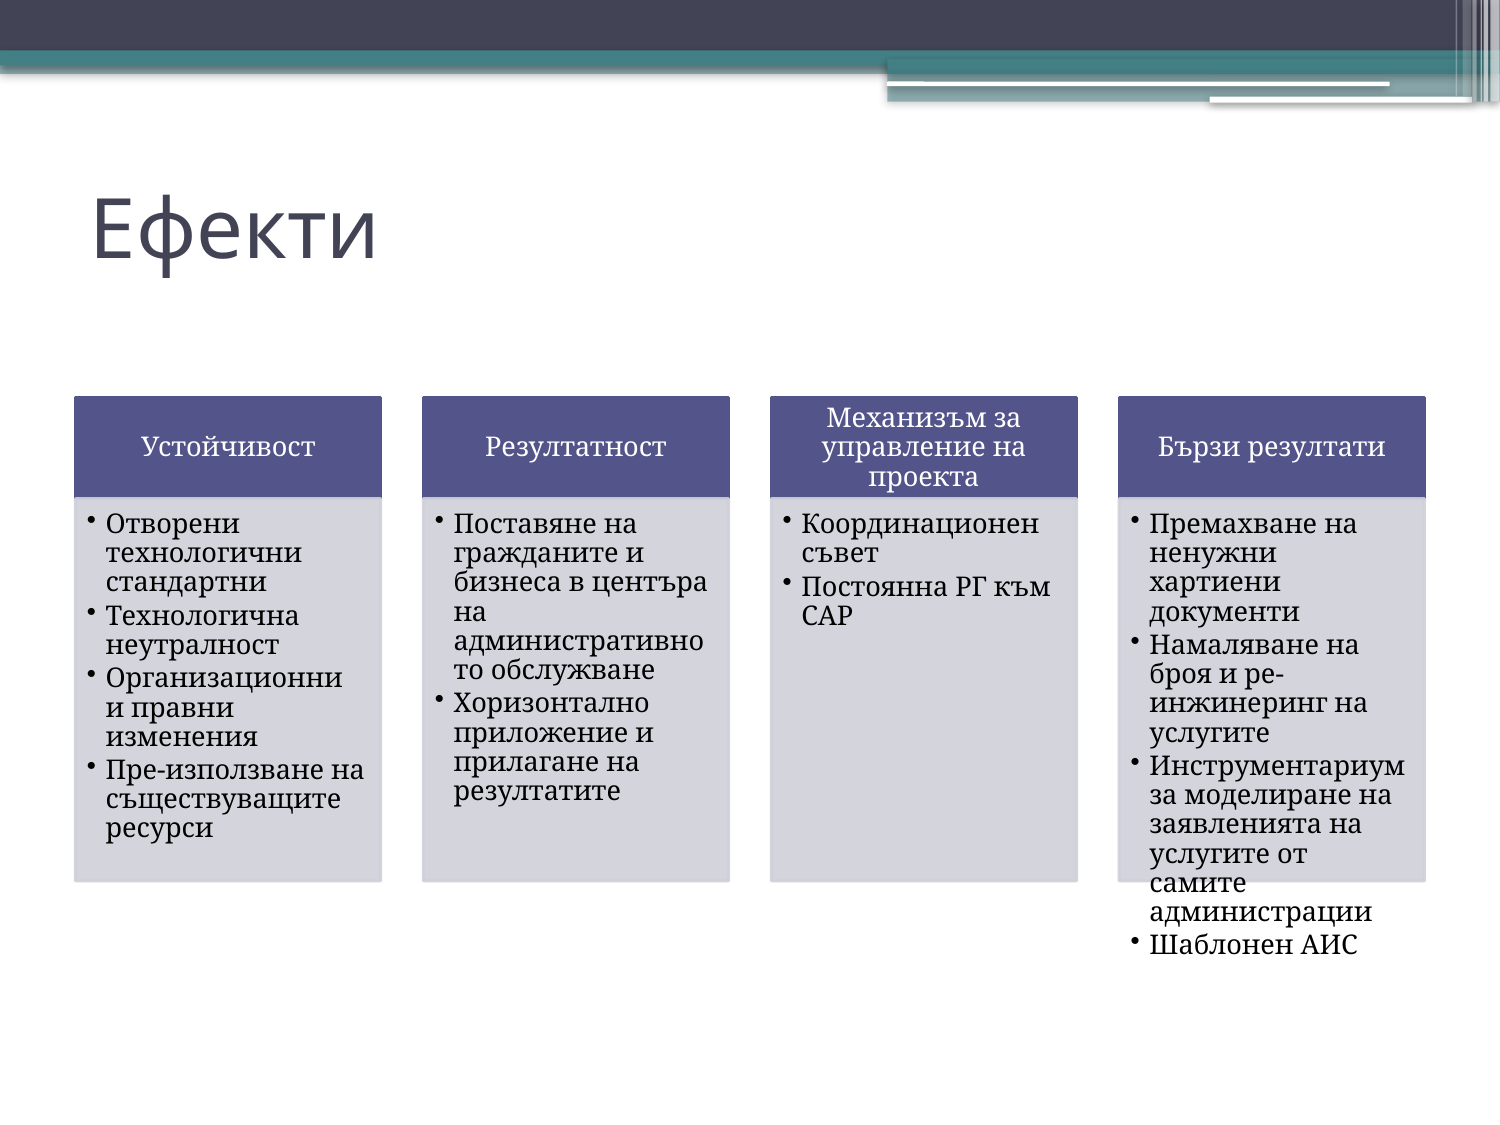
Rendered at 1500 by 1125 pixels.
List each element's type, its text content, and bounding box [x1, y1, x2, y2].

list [74, 312, 1426, 967]
title Ефекти [75, 137, 1425, 311]
